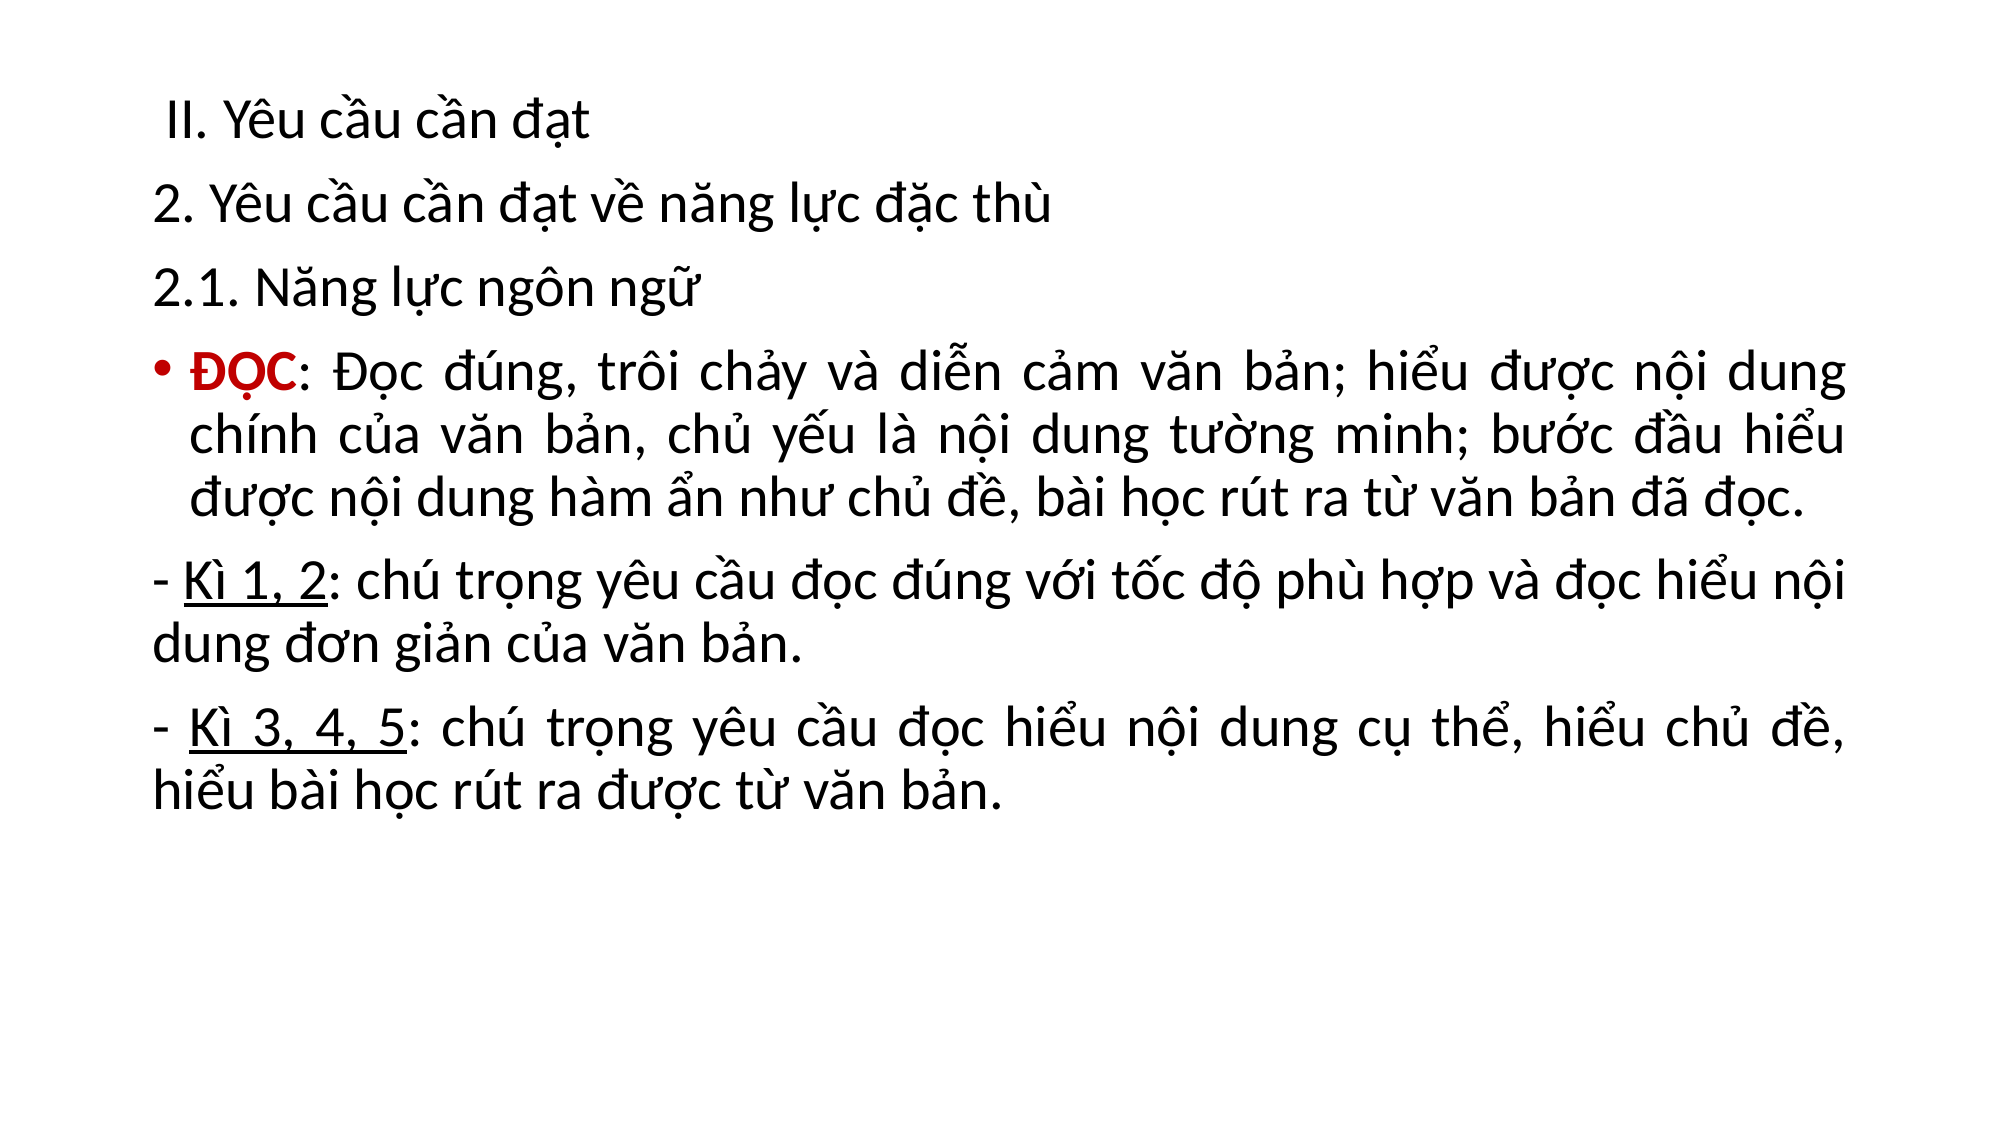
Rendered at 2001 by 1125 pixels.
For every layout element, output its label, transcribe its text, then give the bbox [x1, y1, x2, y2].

list II. Yêu cầu cần đạt 2. Yêu cầu cần đạt về năng lực đặc thù 2.1. Năng lực ngôn ngữ ĐỌC: Đọc đúng, trôi chảy và diễn cảm văn bản; hiểu được nội dung chính của văn bản, chủ yếu là nội dung tường minh; bước đầu hiểu được nội dung hàm ẩn như chủ đề, bài học rút ra từ văn bản đã đọc. - Kì 1, 2: chú trọng yêu cầu đọc đúng với tốc độ phù hợp và đọc hiểu nội dung đơn giản của văn bản. - Kì 3, 4, 5: chú trọng yêu cầu đọc hiểu nội dung cụ thể, hiểu chủ đề, hiểu bài học rút ra được từ văn bản. [137, 80, 1863, 1014]
